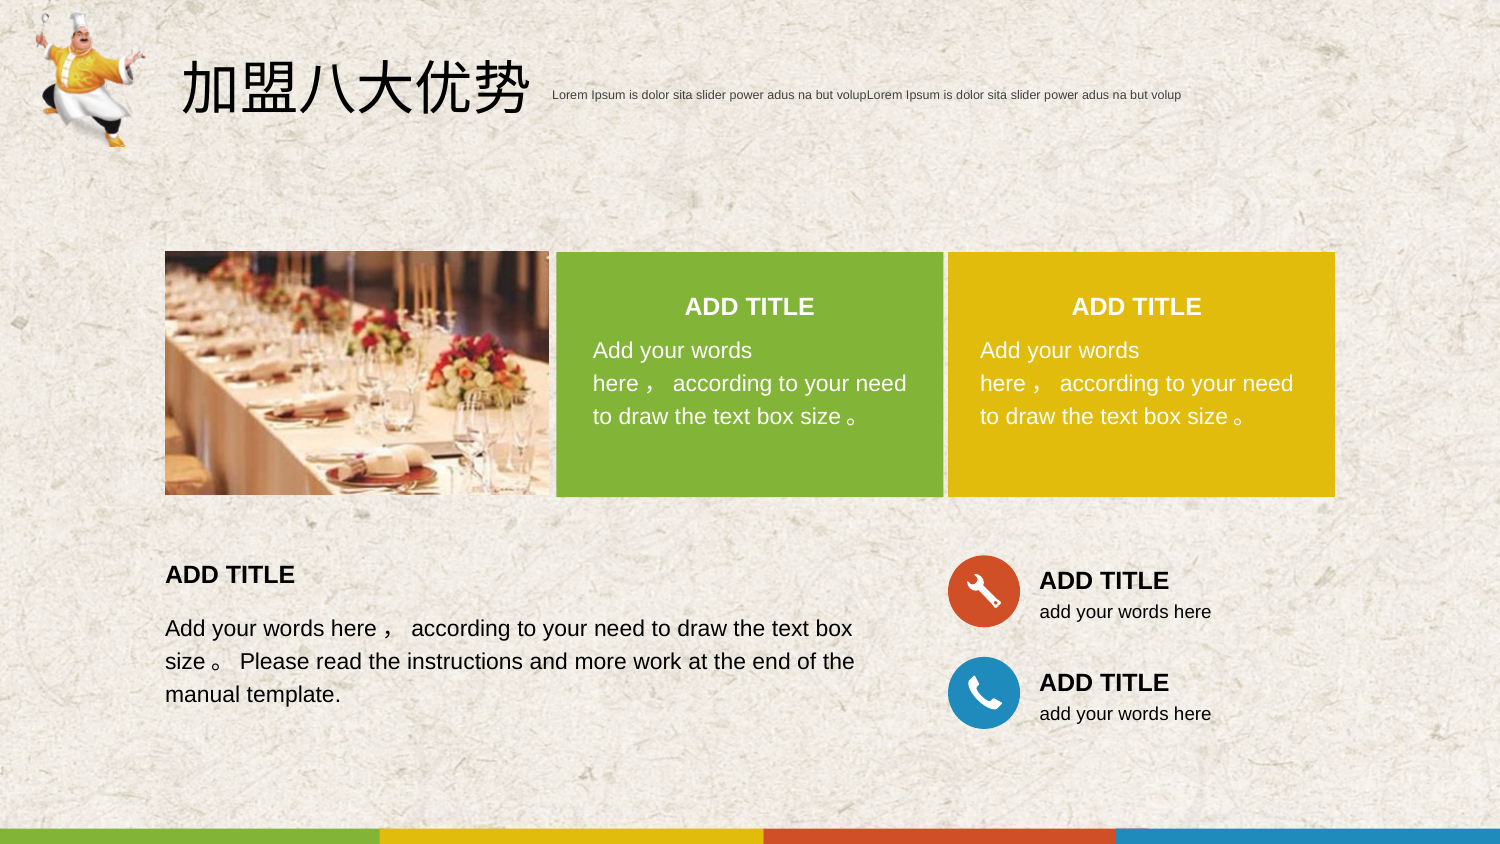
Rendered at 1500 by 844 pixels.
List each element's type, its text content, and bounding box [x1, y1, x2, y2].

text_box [0, 828, 1500, 844]
text_box ADD TITLE [165, 558, 453, 589]
text_box Add your words here，according to your need to draw the text box size。 [979, 329, 1295, 429]
text_box Lorem Ipsum is dolor sita slider power adus na but volupLorem Ipsum is dolor sita slider power adus na but volup [537, 79, 1412, 124]
text_box [948, 656, 1021, 729]
text_box ADD TITLE [606, 289, 894, 320]
text_box ADD TITLE [993, 289, 1281, 320]
picture [0, 0, 1500, 828]
text_box ADD TITLE [1039, 564, 1280, 595]
text_box [967, 573, 1001, 608]
text_box add your words here [1039, 701, 1327, 724]
text_box ADD TITLE [1039, 666, 1280, 697]
text_box [948, 555, 1021, 628]
text_box add your words here [1039, 599, 1327, 622]
text_box 加盟八大优势 [167, 43, 547, 129]
text_box [968, 675, 1003, 710]
text_box [556, 252, 944, 498]
text_box [948, 252, 1335, 498]
text_box Add your words here，according to your need to draw the text box size。 [592, 329, 907, 429]
text_box Add your words here，according to your need to draw the text box size。Please read the instructions and more work at the end of the manual template. [165, 607, 872, 707]
